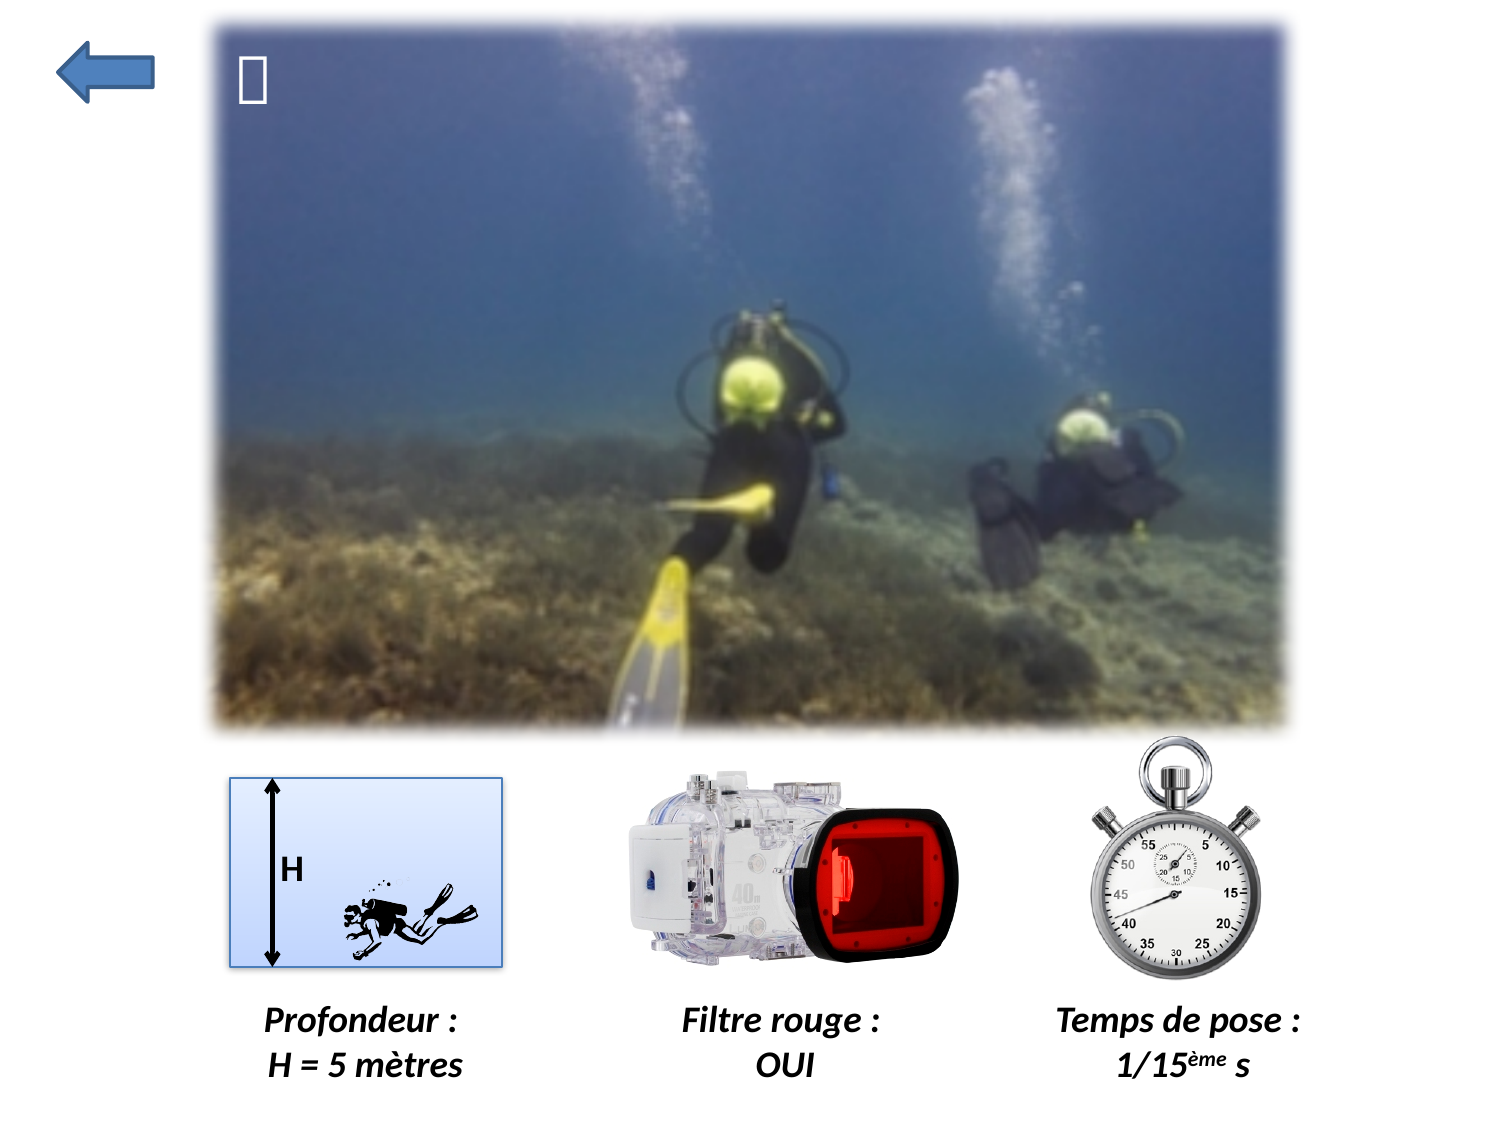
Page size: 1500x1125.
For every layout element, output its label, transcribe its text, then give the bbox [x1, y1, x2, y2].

text_box H [277, 836, 337, 897]
text_box [273, 777, 503, 968]
text_box Filtre rouge : OUI [596, 1023, 975, 1093]
picture [330, 859, 490, 991]
text_box Temps de pose : 1/15ème s [975, 987, 1403, 1093]
text_box [229, 777, 272, 968]
text_box Profondeur : H = 5 mètres [176, 987, 555, 1093]
text_box [56, 40, 155, 104]
picture [197, 6, 1303, 1015]
